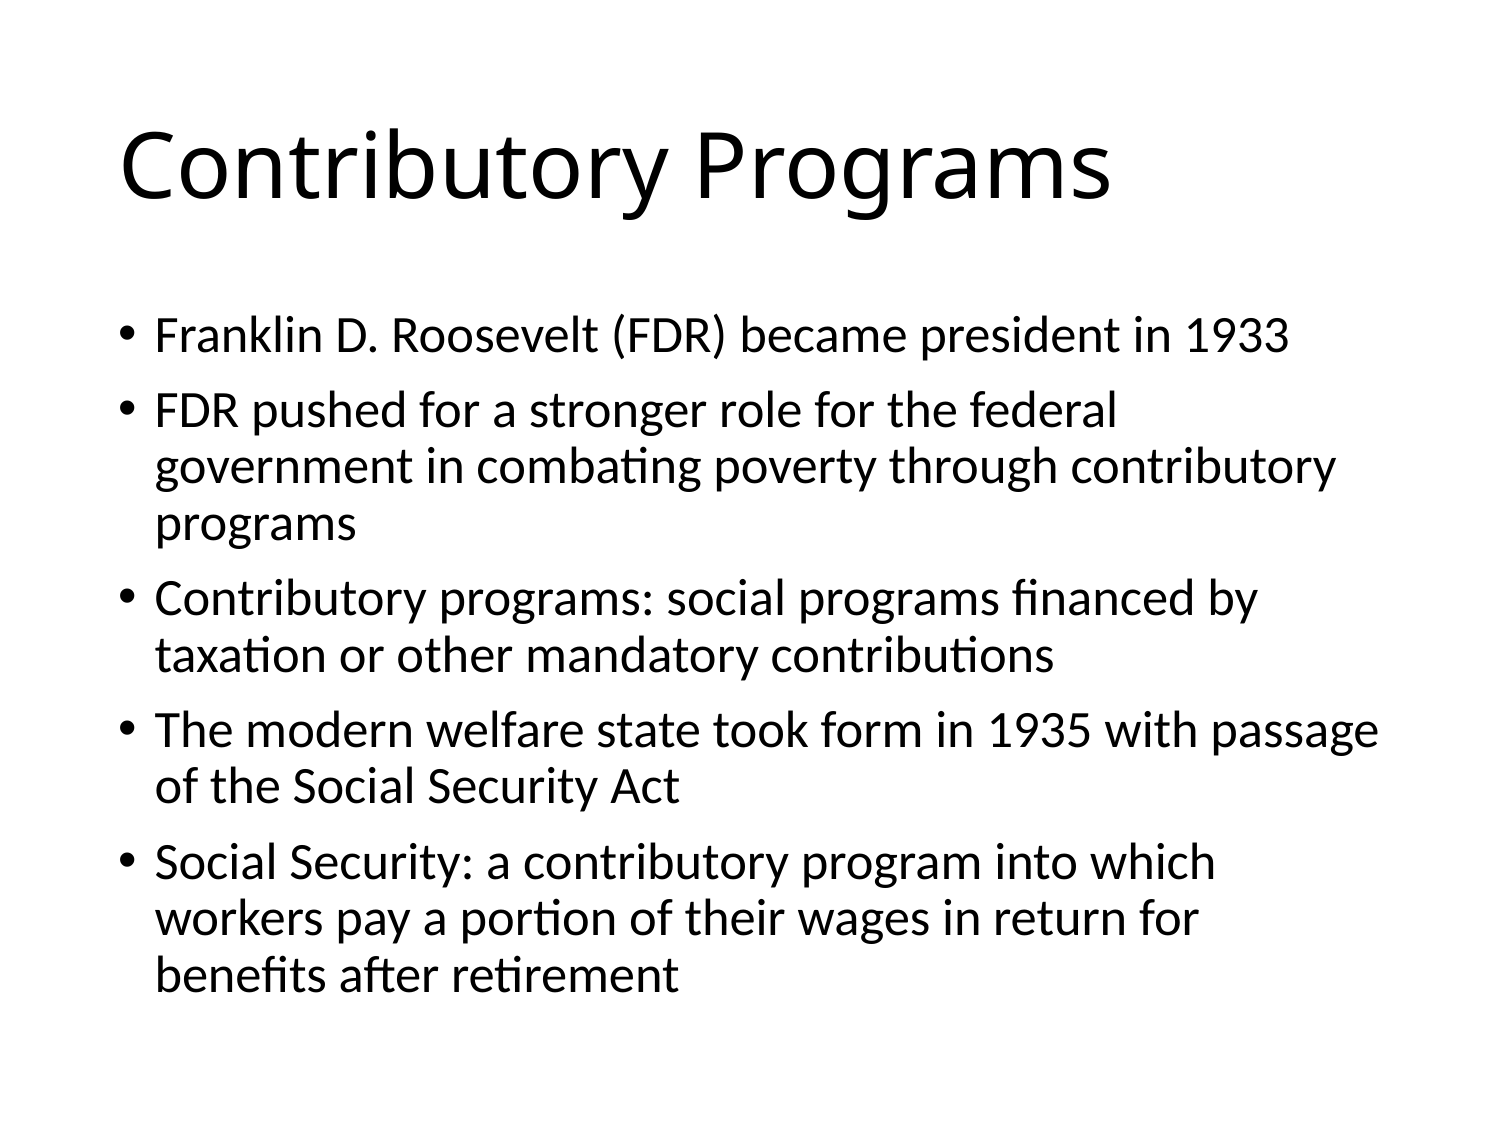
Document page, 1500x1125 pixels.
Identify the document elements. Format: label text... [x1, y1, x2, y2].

title Contributory Programs [103, 59, 1397, 278]
list Franklin D. Roosevelt (FDR) became president in 1933 FDR pushed for a stronger role for the federal government in combating poverty through contributory programs Contributory programs: social programs financed by taxation or other mandatory contributions The modern welfare state took form in 1935 with passage of the Social Security Act Social Security: a contributory program into which workers pay a portion of their wages in return for benefits after retirement [103, 299, 1397, 1014]
